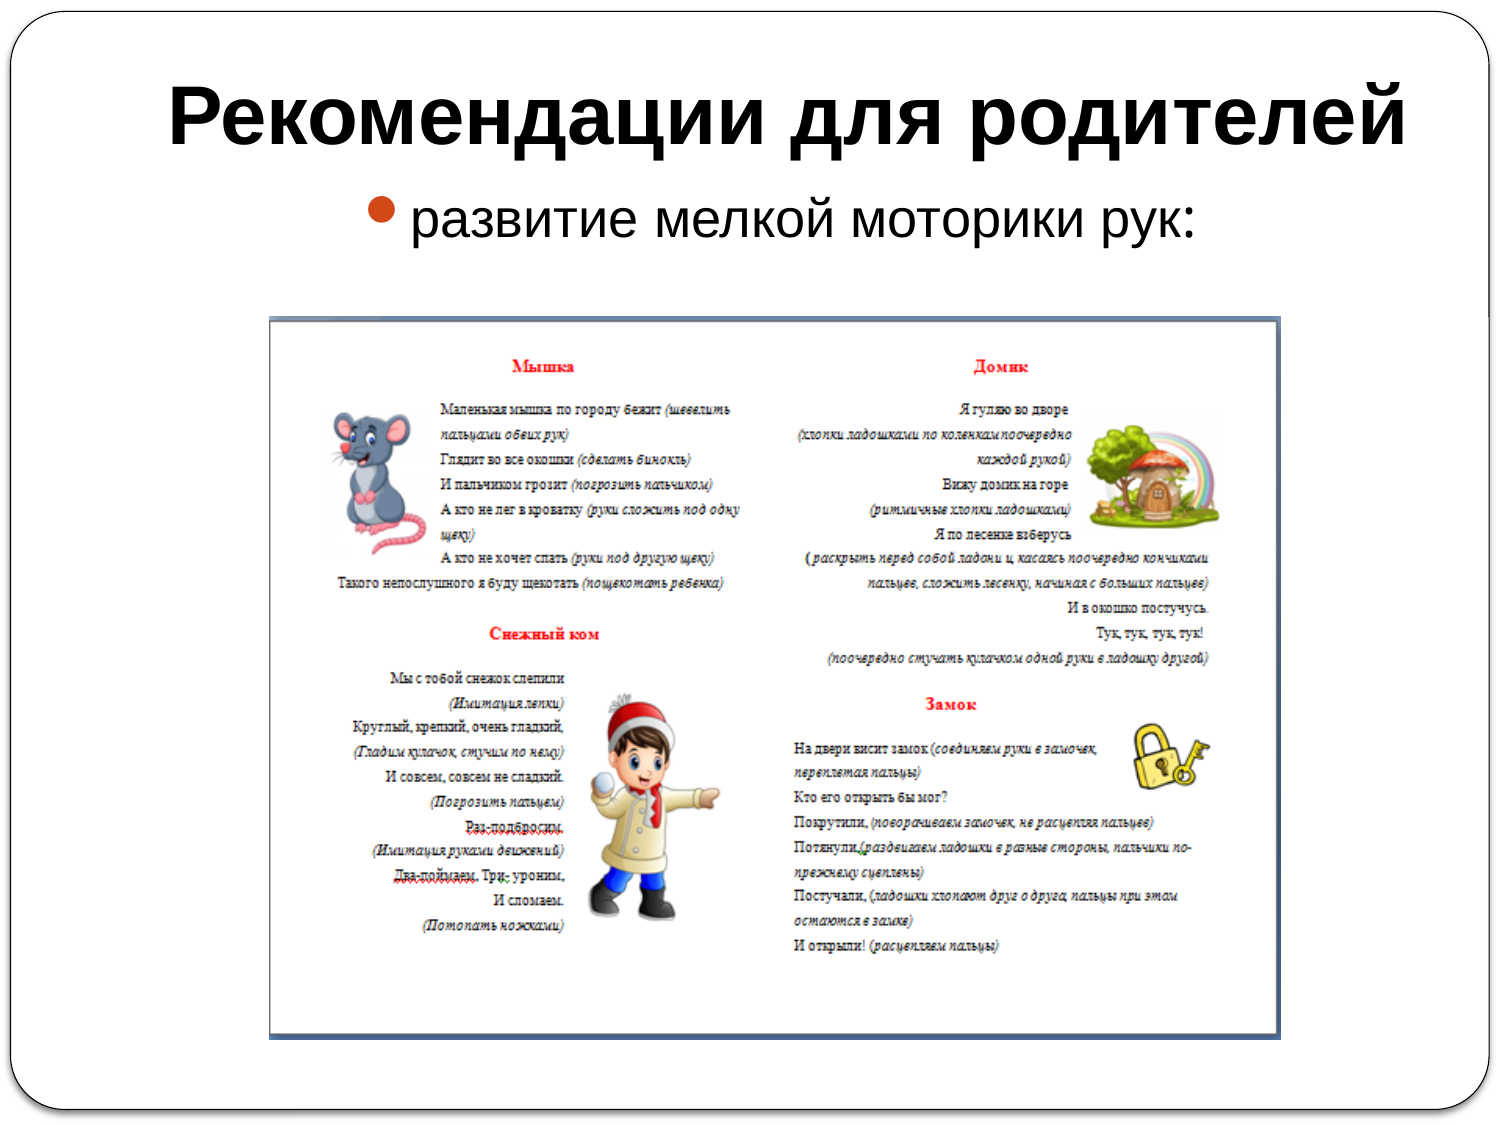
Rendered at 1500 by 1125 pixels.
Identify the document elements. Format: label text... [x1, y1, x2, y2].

title Рекомендации для родителей [152, 0, 1428, 175]
picture [269, 316, 1281, 1040]
list развитие мелкой моторики рук: [105, 175, 1456, 919]
